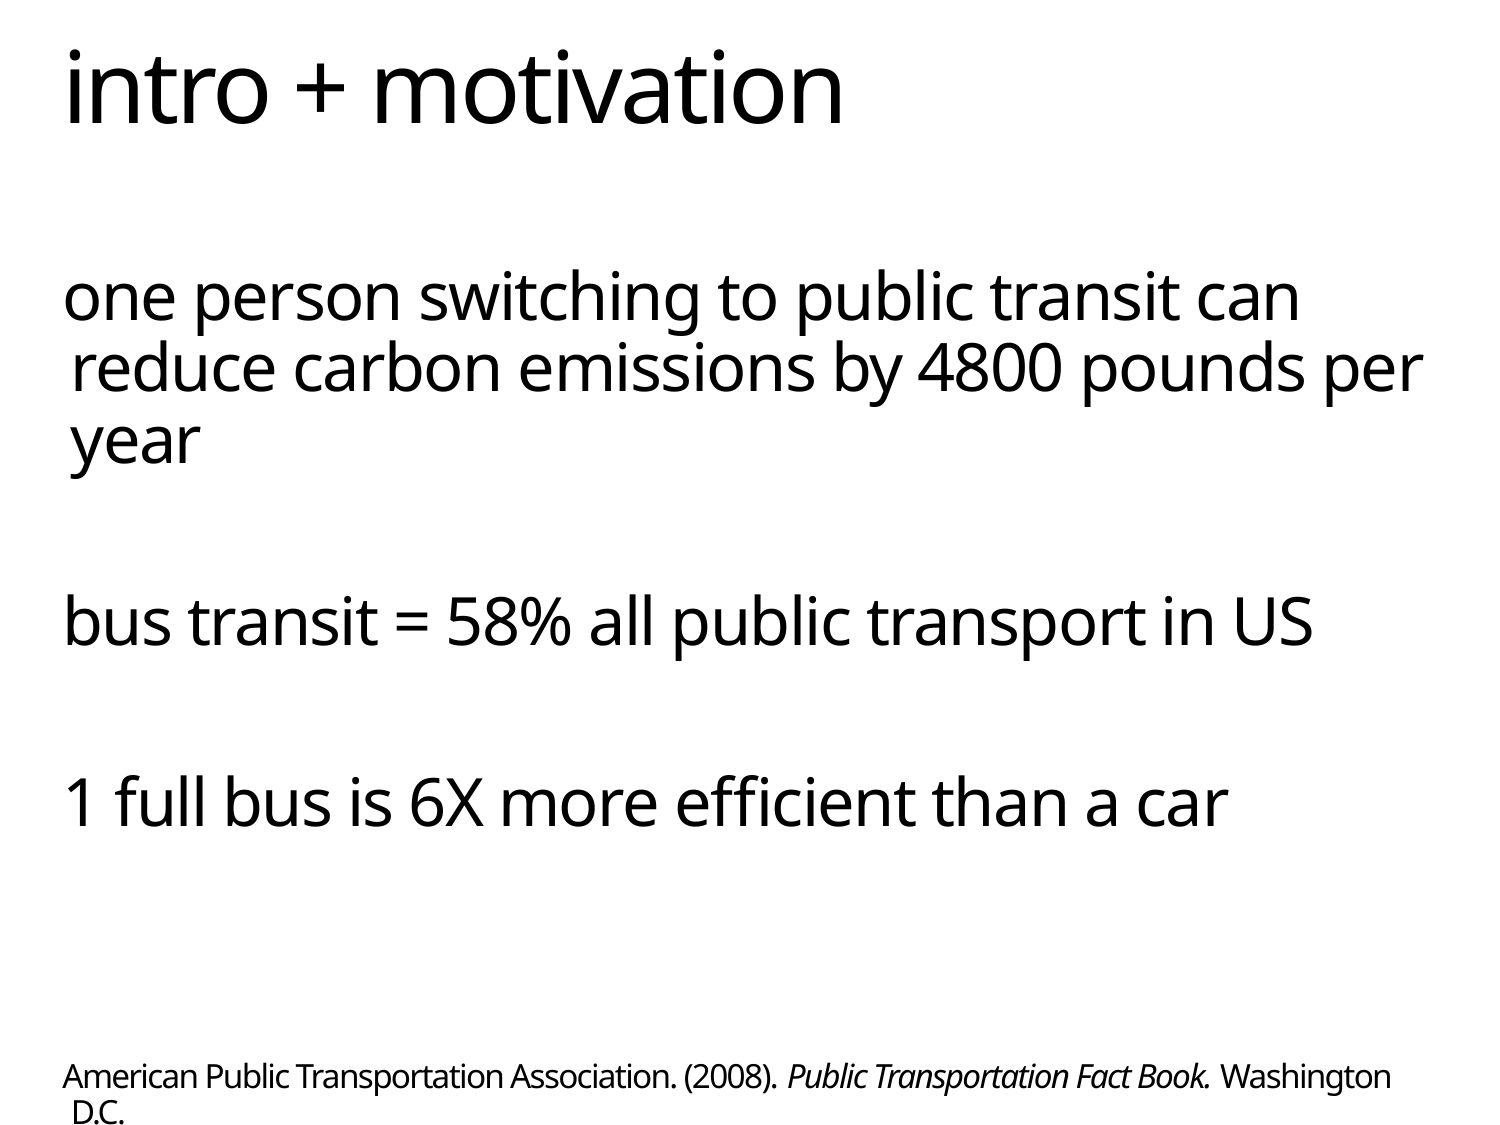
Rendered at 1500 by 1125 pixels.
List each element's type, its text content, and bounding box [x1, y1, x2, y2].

title intro + motivation [62, 37, 1438, 149]
list one person switching to public transit can reduce carbon emissions by 4800 pounds per year bus transit = 58% all public transport in US 1 full bus is 6X more efficient than a car American Public Transportation Association. (2008). Public Transportation Fact Book. Washington D.C. Willis, Terri. Cars: an Environmental Challenge. Chicago: Chicago Press, 1992. [62, 262, 1438, 1125]
